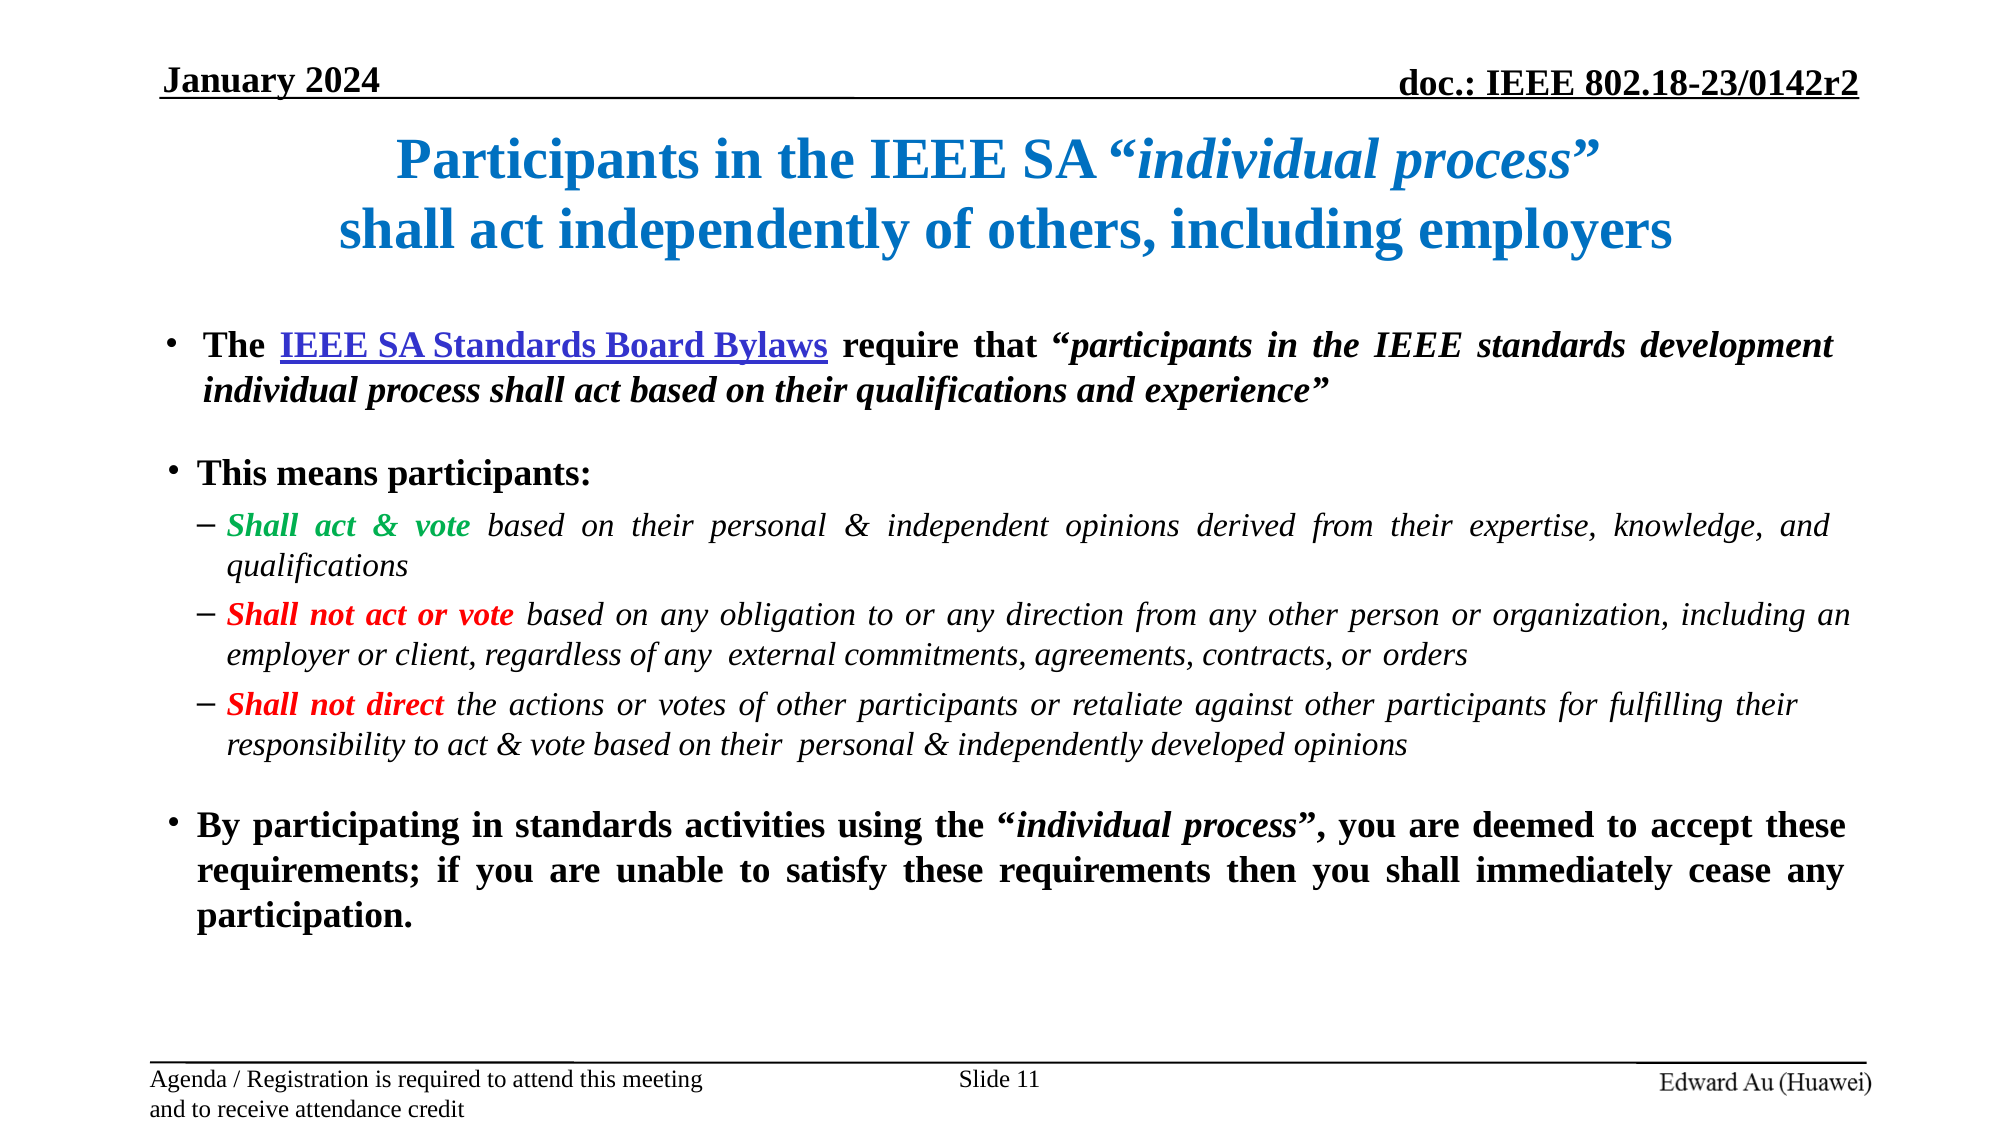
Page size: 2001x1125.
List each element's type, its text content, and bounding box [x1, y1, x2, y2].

title Participants in the IEEE SA “individual process” shall act independently of others, including employers [162, 104, 1851, 276]
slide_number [162, 54, 663, 101]
picture [1174, 1058, 1887, 1113]
list The IEEE SA Standards Board Bylaws require that “participants in the IEEE standards development individual process shall act based on their qualifications and experience” This means participants: Shall act & vote based on their personal & independent opinions derived from their expertise, knowledge, and qualifications Shall not act or vote based on any obligation to or any direction from any other person or organization, including an employer or client, regardless of any external commitments, agreements, contracts, or orders Shall not direct the actions or votes of other participants or retaliate against other participants for fulfilling their responsibility to act & vote based on their personal & independently developed opinions By participating in standards activities using the “individual process”, you are deemed to accept these requirements; if you are unable to satisfy these requirements then you shall immediately cease any participation. [149, 312, 1869, 988]
slide_number Slide 11 [933, 1061, 1067, 1123]
